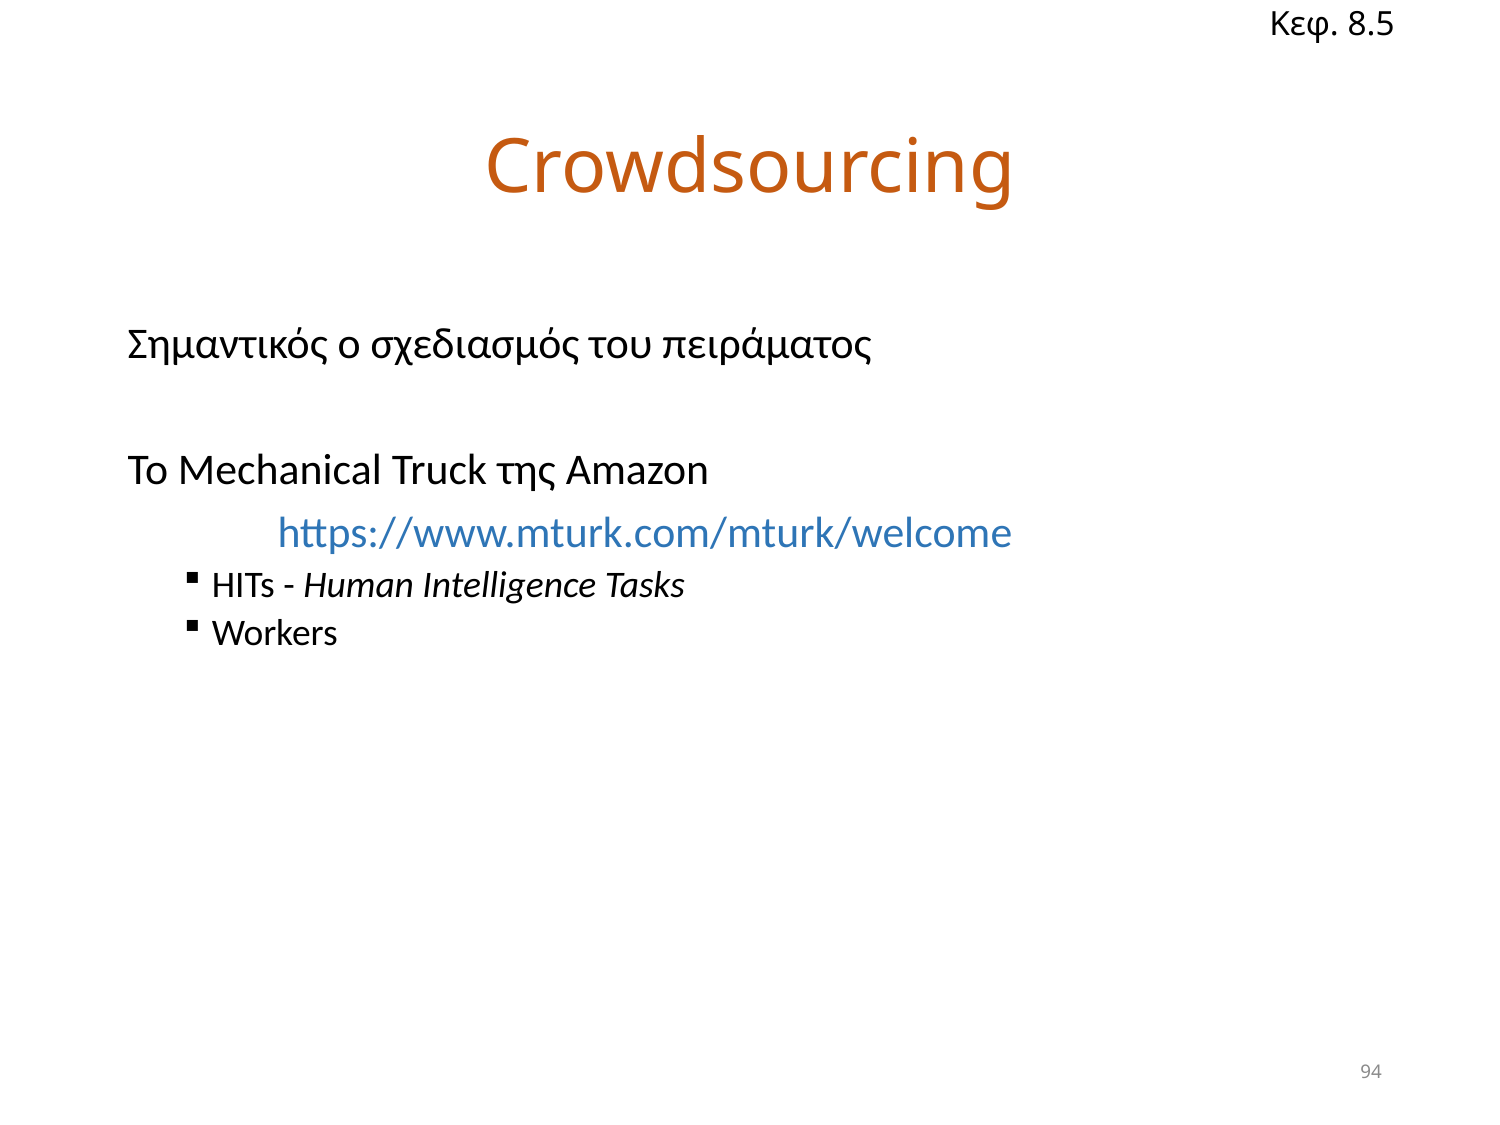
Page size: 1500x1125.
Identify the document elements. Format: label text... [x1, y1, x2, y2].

list Σημαντικός ο σχεδιασμός του πειράματος To Mechanical Truck της Amazon https://www.mturk.com/mturk/welcome HITs - Human Intelligence Tasks Workers [112, 313, 1375, 663]
text_box Κεφ. 8.5 [1254, 0, 1410, 50]
slide_number 94 [1059, 1042, 1397, 1103]
title Crowdsourcing [103, 59, 1397, 278]
